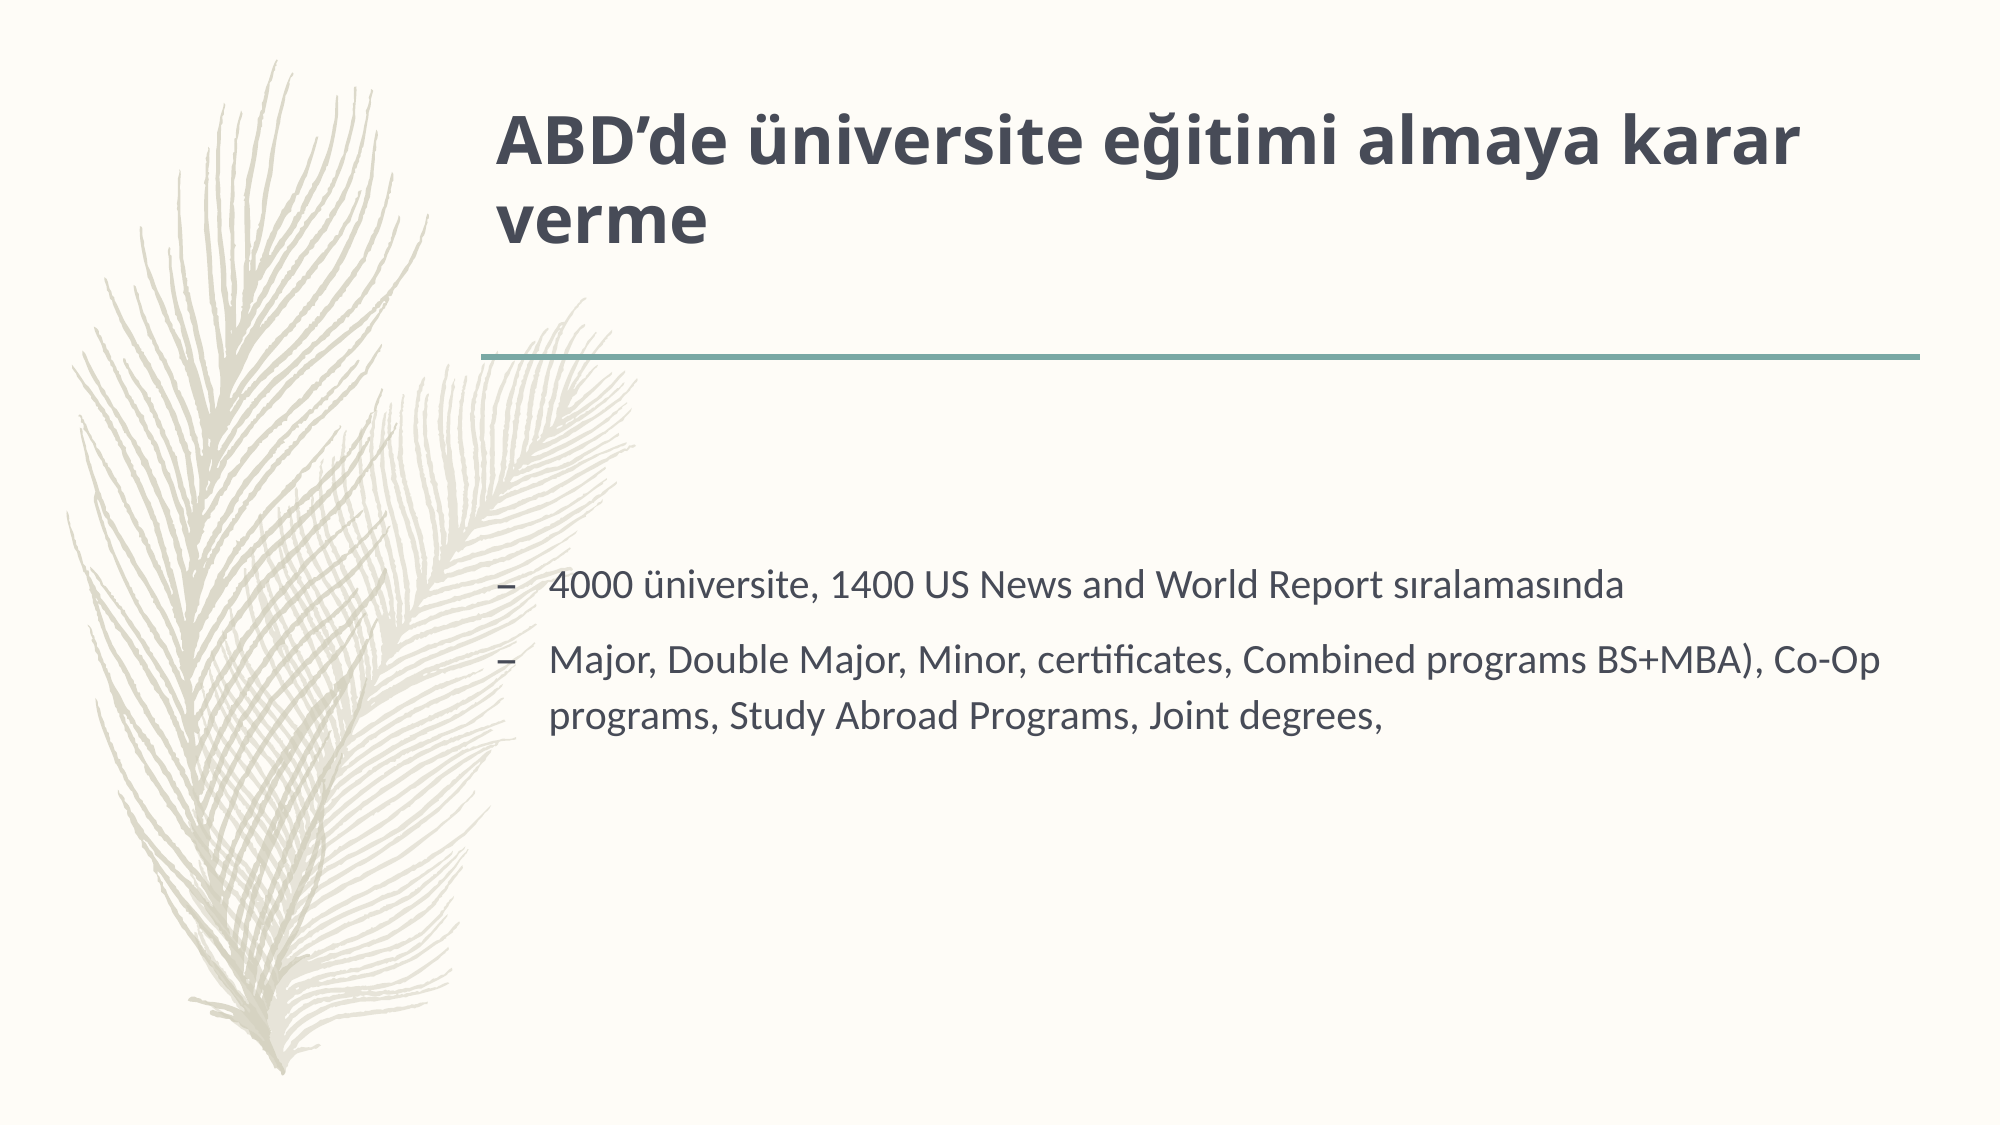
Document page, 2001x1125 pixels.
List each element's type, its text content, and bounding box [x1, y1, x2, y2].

title ABD’de üniversite eğitimi almaya karar verme [481, 93, 1920, 350]
list 4000 üniversite, 1400 US News and World Report sıralamasında Major, Double Major, Minor, certificates, Combined programs BS+MBA), Co-Op programs, Study Abroad Programs, Joint degrees, [481, 399, 1920, 999]
